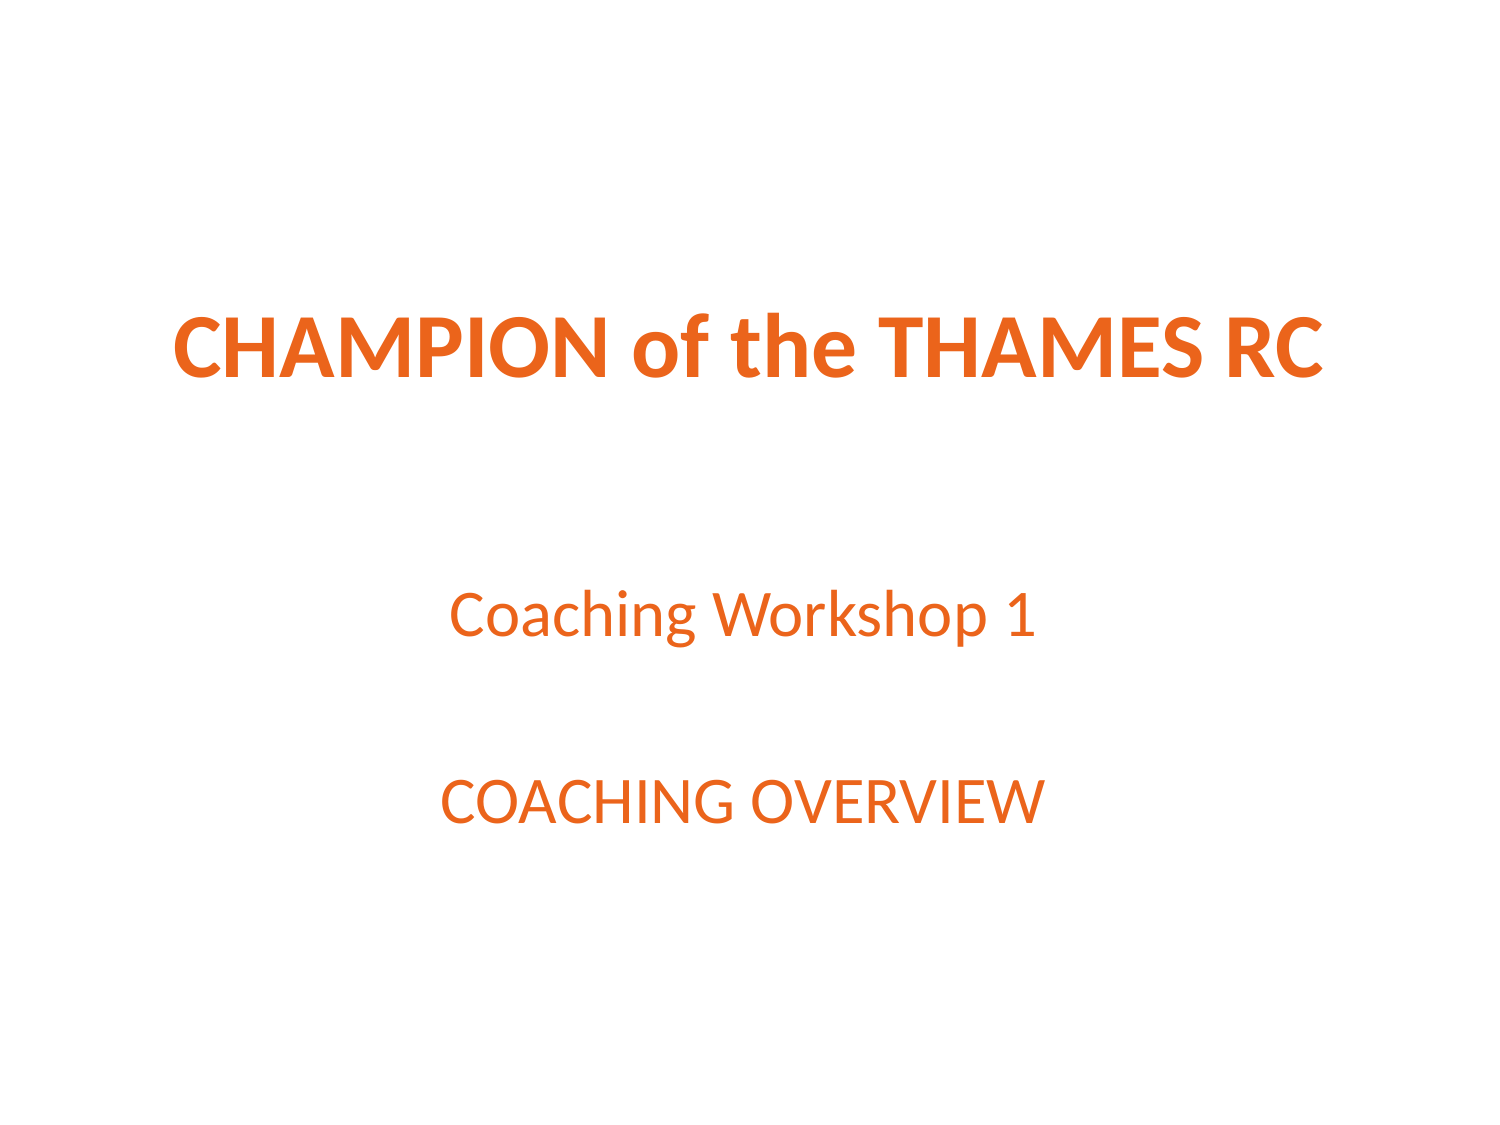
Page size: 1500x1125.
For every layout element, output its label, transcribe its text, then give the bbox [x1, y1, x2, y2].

subtitle Coaching Workshop 1 COACHING OVERVIEW [218, 562, 1269, 850]
title CHAMPION of the THAMES RC [112, 219, 1388, 461]
